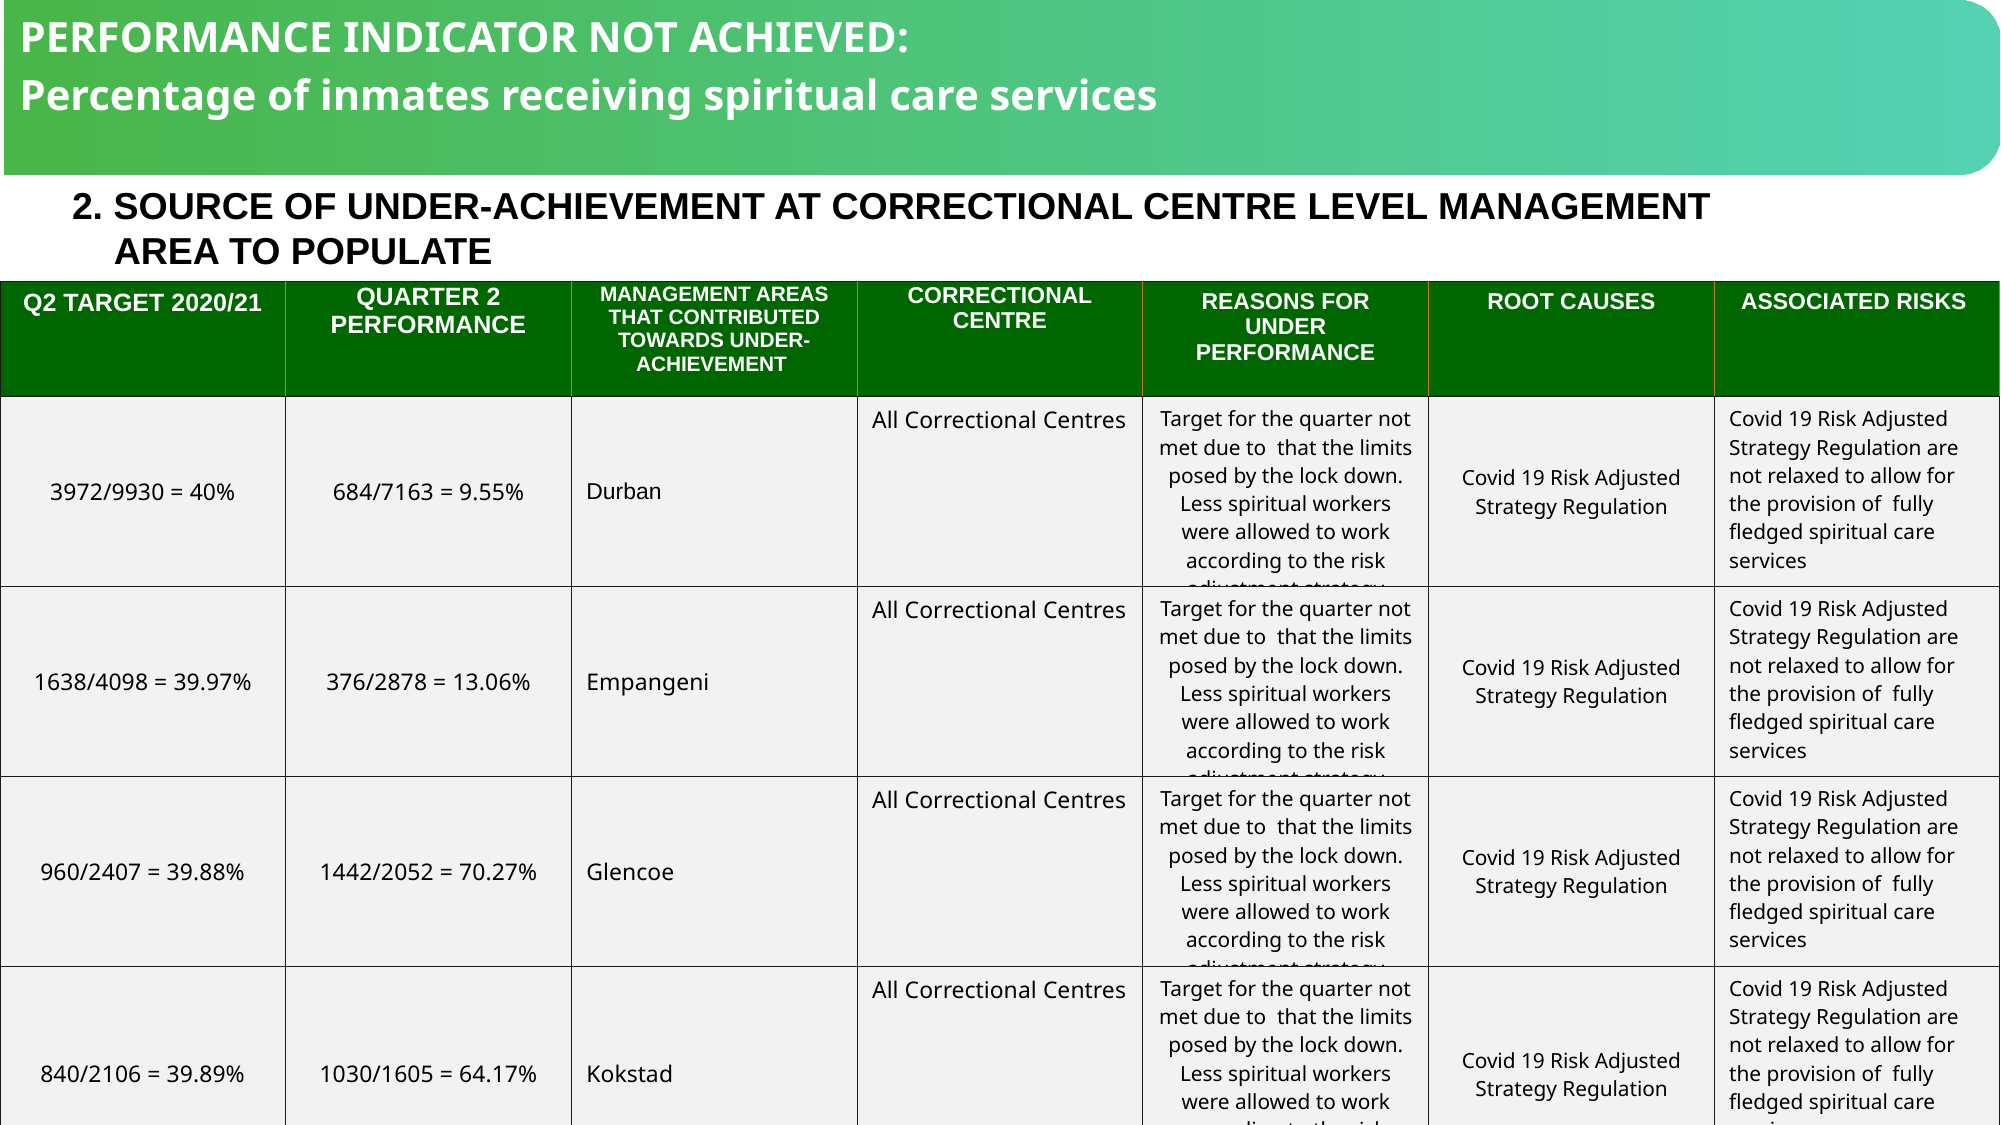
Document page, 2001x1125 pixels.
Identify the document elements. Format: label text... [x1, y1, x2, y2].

table_header MANAGEMENT AREAS THAT CONTRIBUTED TOWARDS UNDER-ACHIEVEMENT [572, 282, 857, 396]
table_cell 1442/2052 = 70.27% [286, 777, 571, 966]
table_header QUARTER 2 PERFORMANCE [286, 282, 571, 396]
table_cell 960/2407 = 39.88% [1, 777, 285, 966]
table_cell Target for the quarter not met due to that the limits posed by the lock down. Less spiritual workers were allowed to work according to the risk adjustment strategy [1143, 587, 1428, 776]
table_cell 1030/1605 = 64.17% [286, 967, 571, 1125]
table_cell Covid 19 Risk Adjusted Strategy Regulation are not relaxed to allow for the provision of fully fledged spiritual care services [1715, 777, 1999, 966]
table_cell Covid 19 Risk Adjusted Strategy Regulation are not relaxed to allow for the provision of fully fledged spiritual care services [1715, 967, 1999, 1125]
table_cell Covid 19 Risk Adjusted Strategy Regulation are not relaxed to allow for the provision of fully fledged spiritual care services [1715, 587, 1999, 776]
table_cell All Correctional Centres [858, 777, 1142, 966]
table_cell 1638/4098 = 39.97% [1, 587, 285, 776]
table_cell 3972/9930 = 40% [1, 397, 285, 586]
table_cell All Correctional Centres [858, 587, 1142, 776]
text_box PERFORMANCE INDICATOR NOT ACHIEVED: Percentage of inmates receiving spiritual care services [4, 9, 1803, 96]
table_cell Target for the quarter not met due to that the limits posed by the lock down. Less spiritual workers were allowed to work according to the risk adjustment strategy [1143, 777, 1428, 966]
table_cell Covid 19 Risk Adjusted Strategy Regulation [1429, 967, 1714, 1125]
table_cell Covid 19 Risk Adjusted Strategy Regulation [1429, 587, 1714, 776]
table_cell Kokstad [572, 967, 857, 1125]
table_cell Durban [572, 397, 857, 586]
table_cell All Correctional Centres [858, 397, 1142, 586]
table_cell Glencoe [572, 777, 857, 966]
table_header REASONS FOR UNDER PERFORMANCE [1143, 282, 1428, 396]
table_header Q2 TARGET 2020/21 [1, 282, 285, 396]
table_header ROOT CAUSES [1429, 282, 1714, 396]
table_cell Target for the quarter not met due to that the limits posed by the lock down. Less spiritual workers were allowed to work according to the risk adjustment strategy [1143, 967, 1428, 1125]
table_cell 840/2106 = 39.89% [1, 967, 285, 1125]
table_header ASSOCIATED RISKS [1715, 282, 1999, 396]
text_box [4, 0, 2000, 175]
text_box 2. SOURCE OF UNDER-ACHIEVEMENT AT CORRECTIONAL CENTRE LEVEL MANAGEMENT AREA TO POPULATE [4, 174, 1816, 280]
table_cell Covid 19 Risk Adjusted Strategy Regulation are not relaxed to allow for the provision of fully fledged spiritual care services [1715, 397, 1999, 586]
table_cell Covid 19 Risk Adjusted Strategy Regulation [1429, 397, 1714, 586]
table_header CORRECTIONAL CENTRE [858, 282, 1142, 396]
table_cell 376/2878 = 13.06% [286, 587, 571, 776]
table_cell 684/7163 = 9.55% [286, 397, 571, 586]
table_cell Covid 19 Risk Adjusted Strategy Regulation [1429, 777, 1714, 966]
table_cell All Correctional Centres [858, 967, 1142, 1125]
table_cell Empangeni [572, 587, 857, 776]
table_cell Target for the quarter not met due to that the limits posed by the lock down. Less spiritual workers were allowed to work according to the risk adjustment strategy [1143, 397, 1428, 586]
